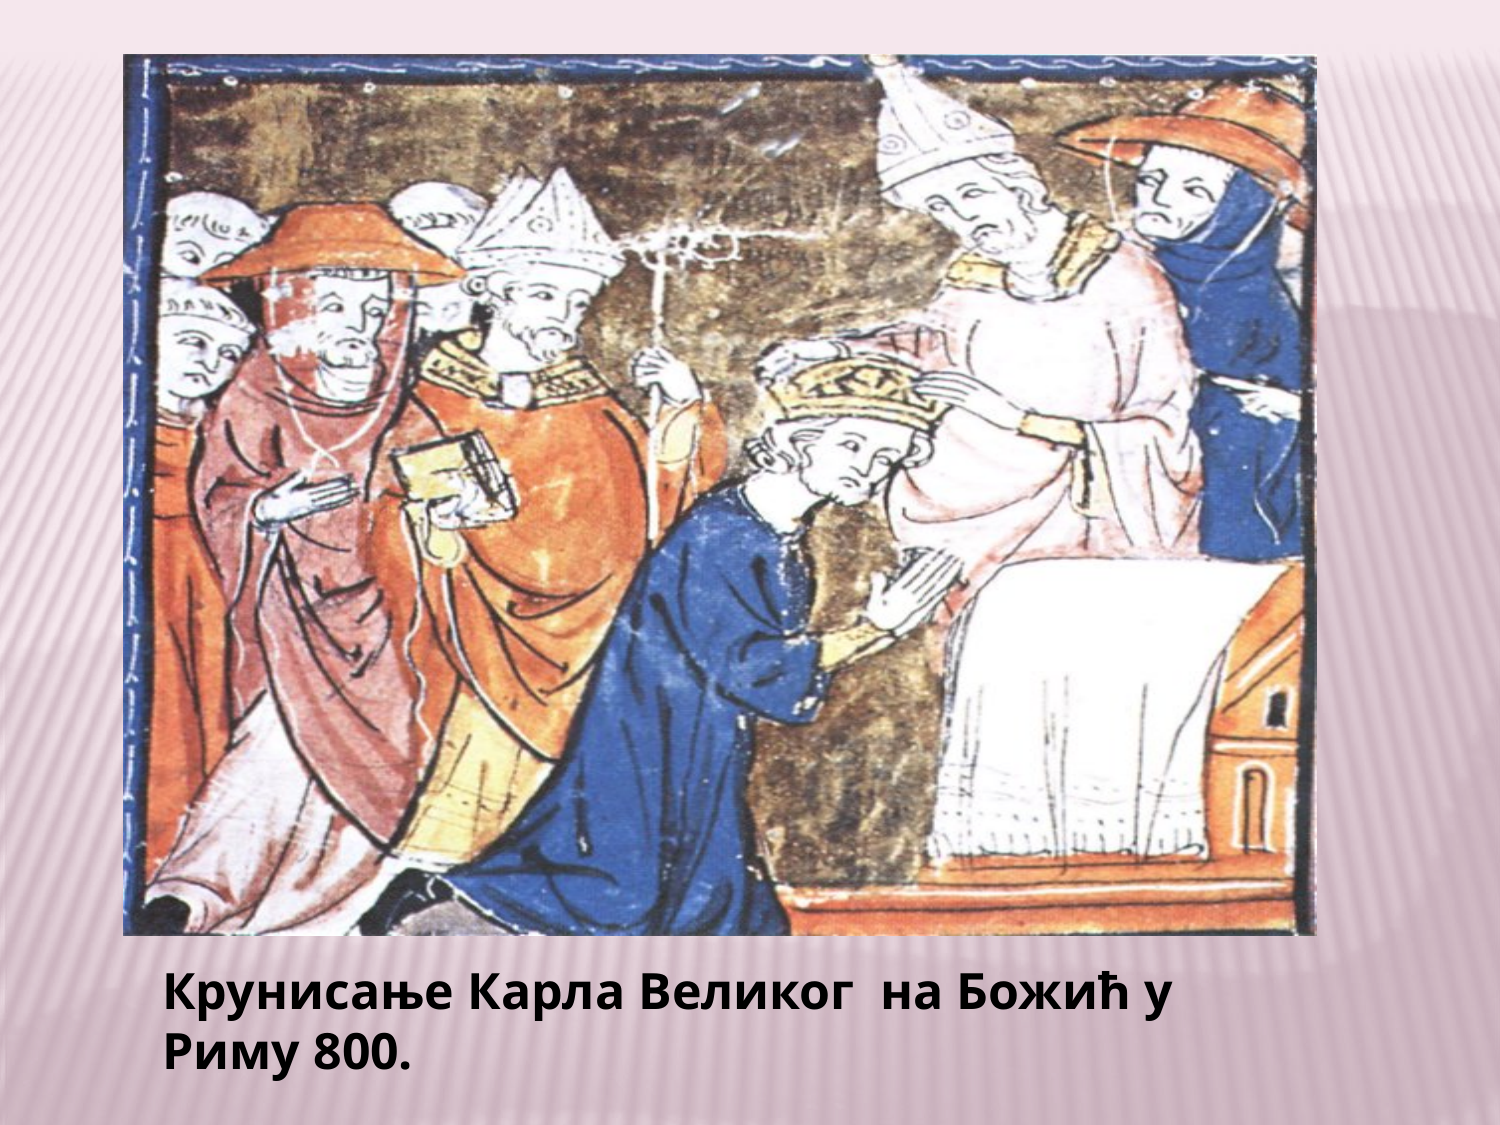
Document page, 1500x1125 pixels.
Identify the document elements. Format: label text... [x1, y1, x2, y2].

picture [123, 54, 1318, 937]
text_box Крунисање Карла Великог на Божић у Риму 800. [147, 954, 1282, 1087]
